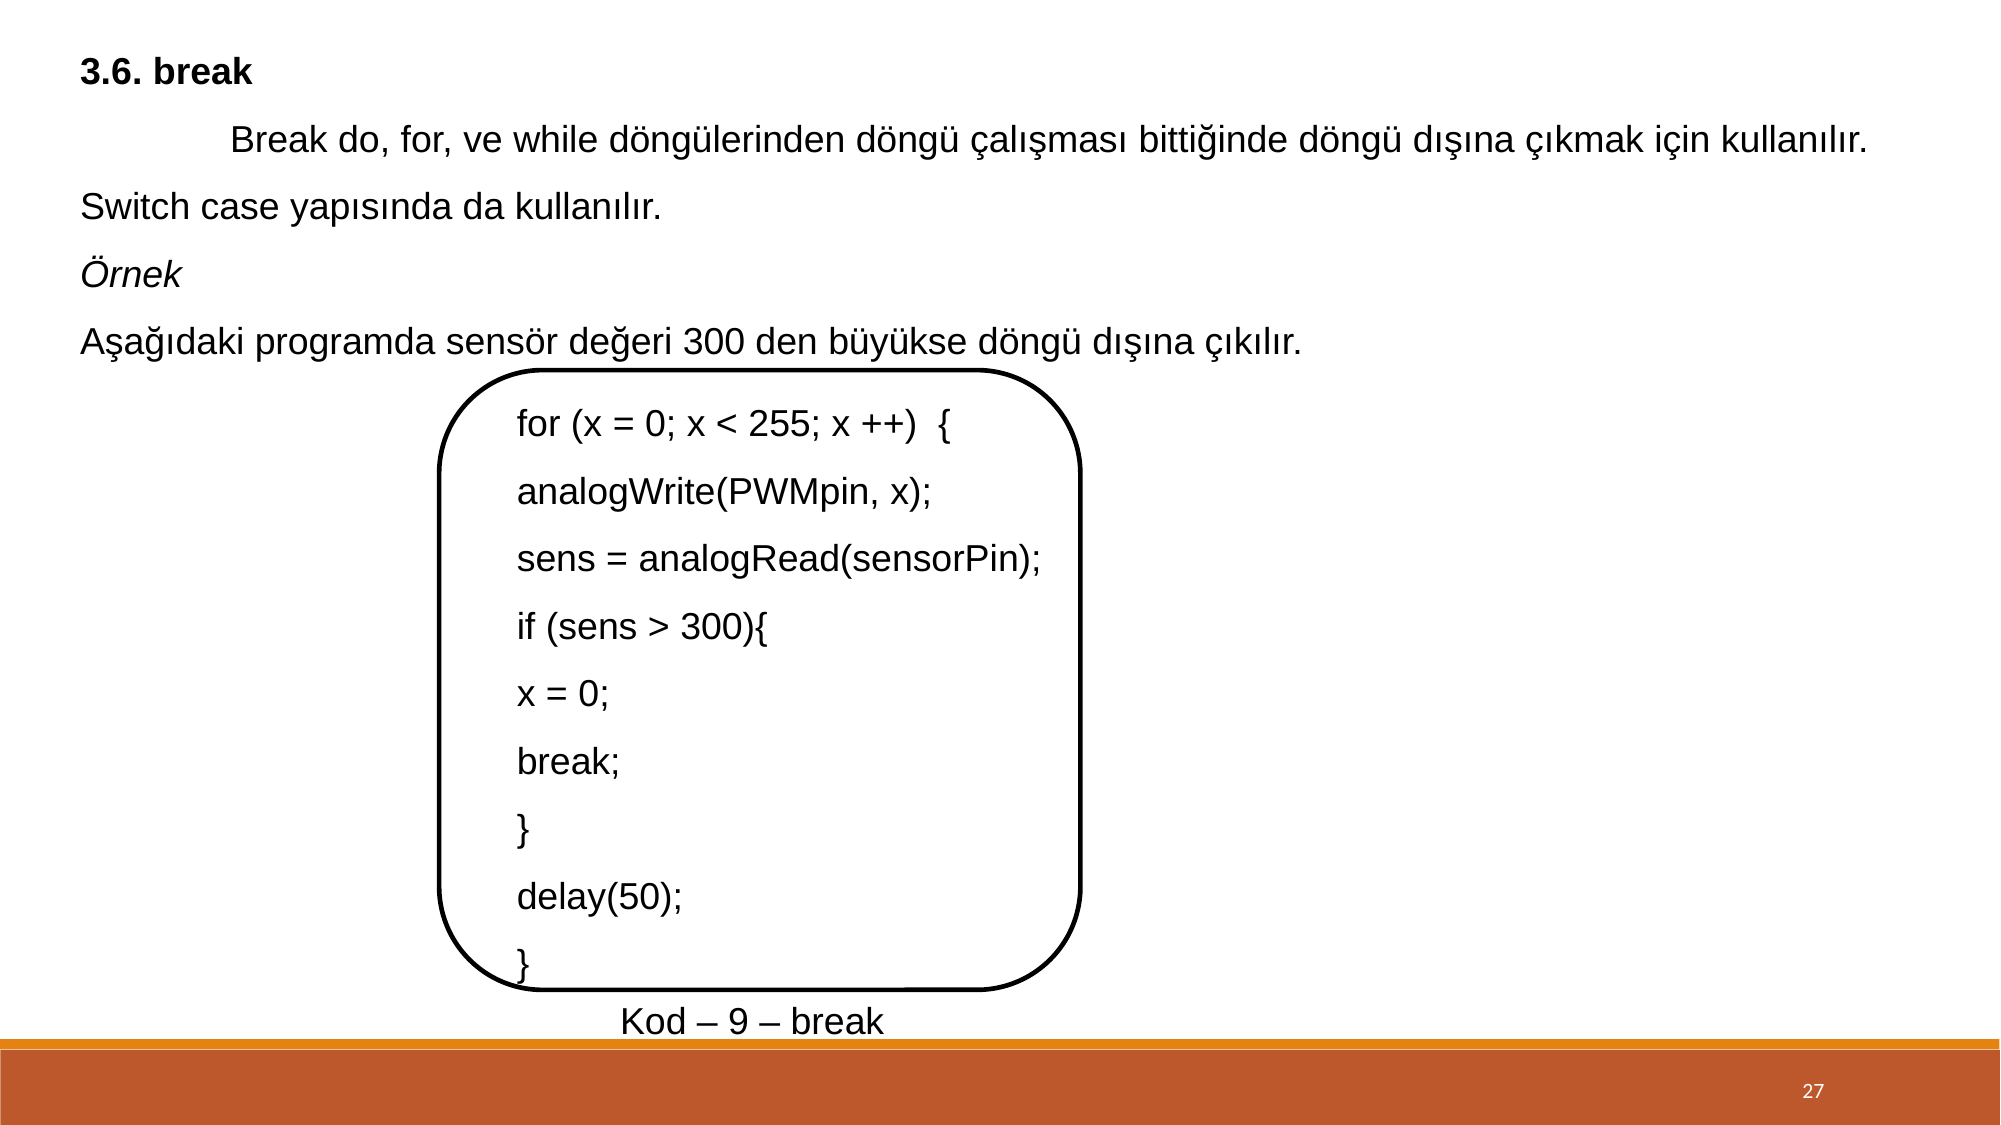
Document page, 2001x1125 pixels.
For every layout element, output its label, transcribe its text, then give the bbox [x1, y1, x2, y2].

text_box for (x = 0; x < 255; x ++) { analogWrite(PWMpin, x); sens = analogRead(sensorPin); if (sens > 300){ x = 0; break; } delay(50); } [982, 906, 1081, 992]
text_box 3.6. break Break do, for, ve while döngülerinden döngü çalışması bittiğinde döngü dışına çıkmak için kullanılır. Switch case yapısında da kullanılır. Örnek Aşağıdaki programda sensör değeri 300 den büyükse döngü dışına çıkılır. [65, 39, 1929, 370]
text_box for (x = 0; x < 255; x ++) { analogWrite(PWMpin, x); sens = analogRead(sensorPin); if (sens > 300){ x = 0; break; } delay(50); } [993, 369, 1081, 454]
text_box Kod – 9 – break [605, 989, 910, 1050]
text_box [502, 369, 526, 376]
slide_number 27 [1624, 1059, 1840, 1120]
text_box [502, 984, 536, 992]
text_box [437, 368, 1082, 992]
